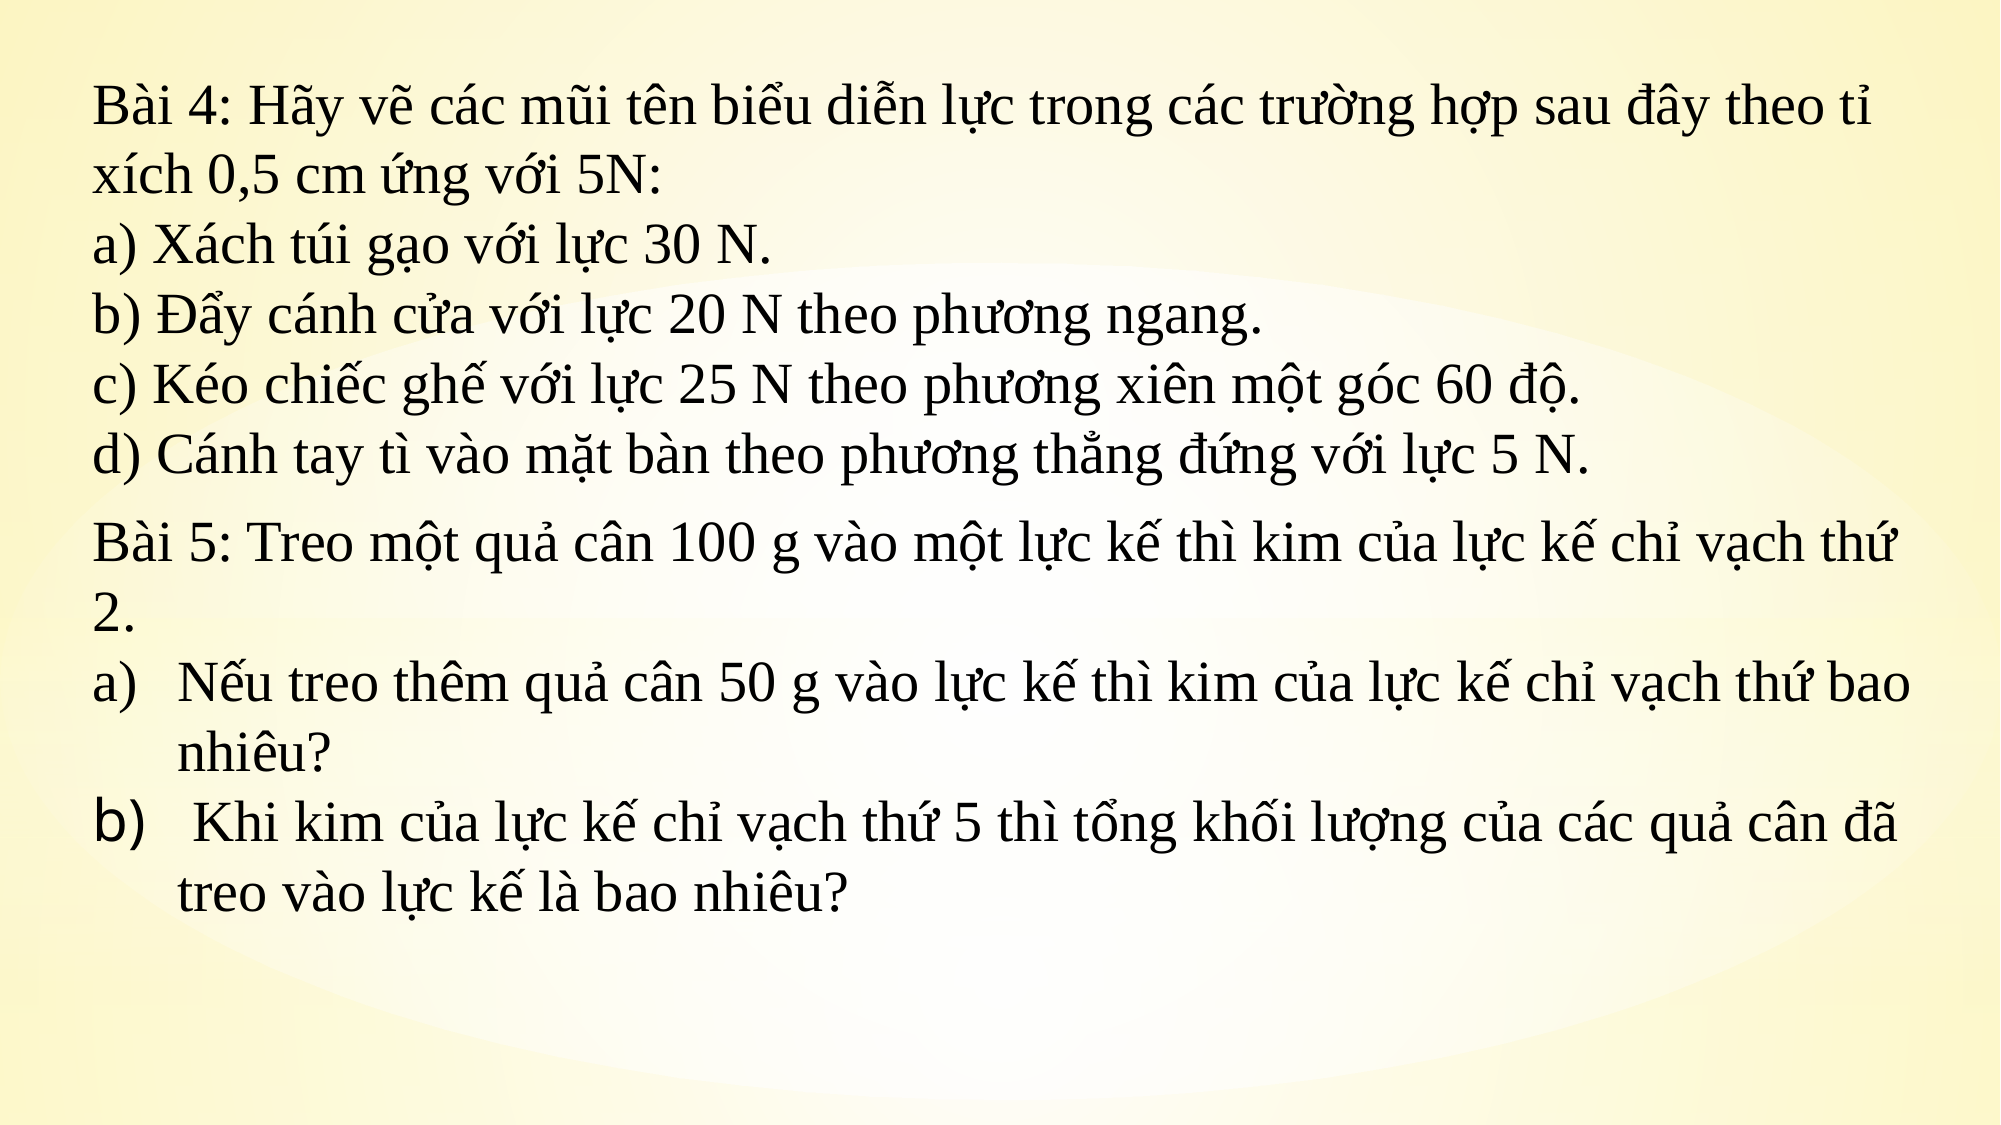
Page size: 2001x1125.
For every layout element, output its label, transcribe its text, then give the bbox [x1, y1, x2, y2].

text_box Bài 4: Hãy vẽ các mũi tên biểu diễn lực trong các trường hợp sau đây theo tỉ xích 0,5 cm ứng với 5N: a) Xách túi gạo với lực 30 N. b) Đẩy cánh cửa với lực 20 N theo phương ngang. c) Kéo chiếc ghế với lực 25 N theo phương xiên một góc 60 độ. d) Cánh tay tì vào mặt bàn theo phương thẳng đứng với lực 5 N. [78, 58, 1906, 493]
text_box Bài 5: Treo một quả cân 100 g vào một lực kế thì kim của lực kế chỉ vạch thứ 2. Nếu treo thêm quả cân 50 g vào lực kế thì kim của lực kế chỉ vạch thứ bao nhiêu? Khi kim của lực kế chỉ vạch thứ 5 thì tổng khối lượng của các quả cân đã treo vào lực kế là bao nhiêu? [78, 495, 1929, 931]
